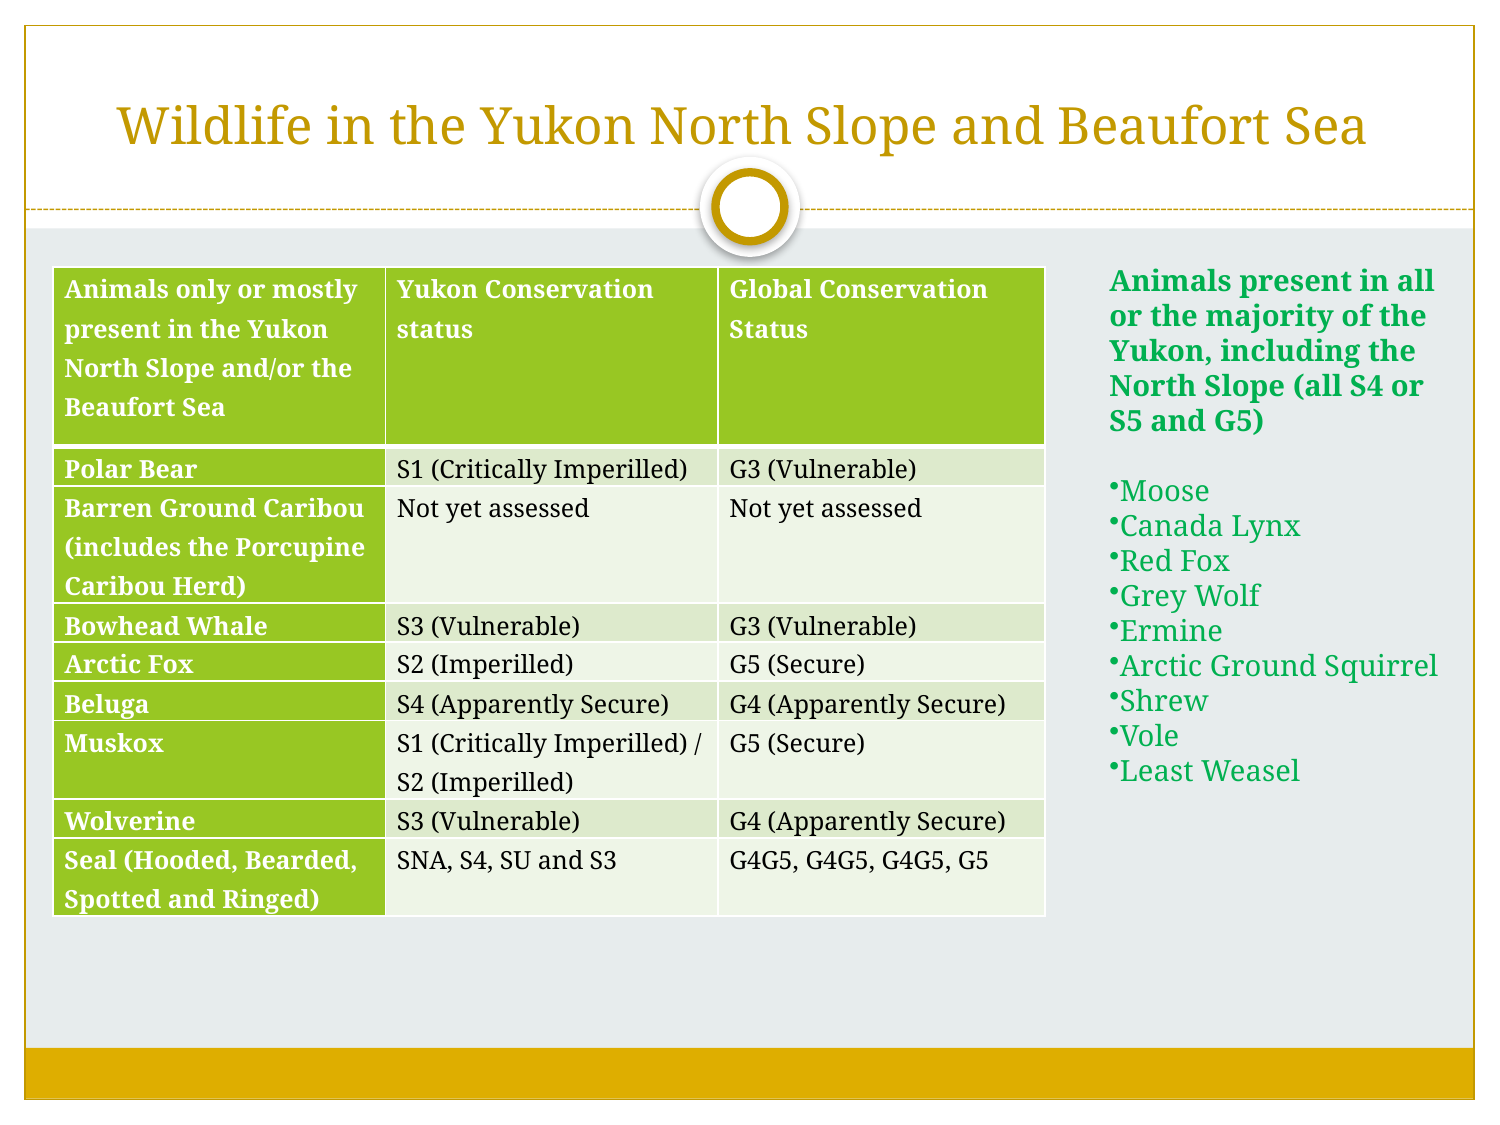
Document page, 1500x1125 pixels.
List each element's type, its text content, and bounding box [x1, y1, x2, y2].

table_cell Muskox [54, 721, 385, 798]
table_cell G5 (Secure) [719, 643, 1044, 680]
table_cell Beluga [54, 682, 385, 720]
title Wildlife in the Yukon North Slope and Beaufort Sea [49, 37, 1450, 162]
table_cell G4G5, G4G5, G4G5, G5 [719, 839, 1044, 915]
table_cell Arctic Fox [54, 643, 385, 680]
table_cell Barren Ground Caribou (includes the Porcupine Caribou Herd) [54, 487, 385, 602]
table_header Yukon Conservation status [386, 268, 717, 444]
table_header Animals only or mostly present in the Yukon North Slope and/or the Beaufort Sea [54, 268, 385, 444]
table_cell G5 (Secure) [719, 721, 1044, 798]
table_cell SNA, S4, SU and S3 [386, 839, 717, 915]
table_cell S4 (Apparently Secure) [386, 682, 717, 720]
table_cell Polar Bear [54, 449, 385, 485]
table_cell Seal (Hooded, Bearded, Spotted and Ringed) [54, 839, 385, 915]
table_cell G3 (Vulnerable) [719, 604, 1044, 641]
table_cell Not yet assessed [719, 487, 1044, 602]
table_cell G3 (Vulnerable) [719, 449, 1044, 485]
table_cell S1 (Critically Imperilled) [386, 449, 717, 485]
table_cell S2 (Imperilled) [386, 643, 717, 680]
table_cell Bowhead Whale [54, 604, 385, 641]
table_cell S3 (Vulnerable) [386, 800, 717, 837]
table_cell G4 (Apparently Secure) [719, 800, 1044, 837]
table_cell S3 (Vulnerable) [386, 604, 717, 641]
table_cell Wolverine [54, 800, 385, 837]
table_header Global Conservation Status [719, 268, 1044, 444]
table_cell G4 (Apparently Secure) [719, 682, 1044, 720]
table_cell Not yet assessed [386, 487, 717, 602]
text_box Animals present in all or the majority of the Yukon, including the North Slope (all S4 or S5 and G5) Moose Canada Lynx Red Fox Grey Wolf Ermine Arctic Ground Squirrel Shrew Vole Least Weasel [1094, 255, 1470, 795]
table_cell S1 (Critically Imperilled) / S2 (Imperilled) [386, 721, 717, 798]
